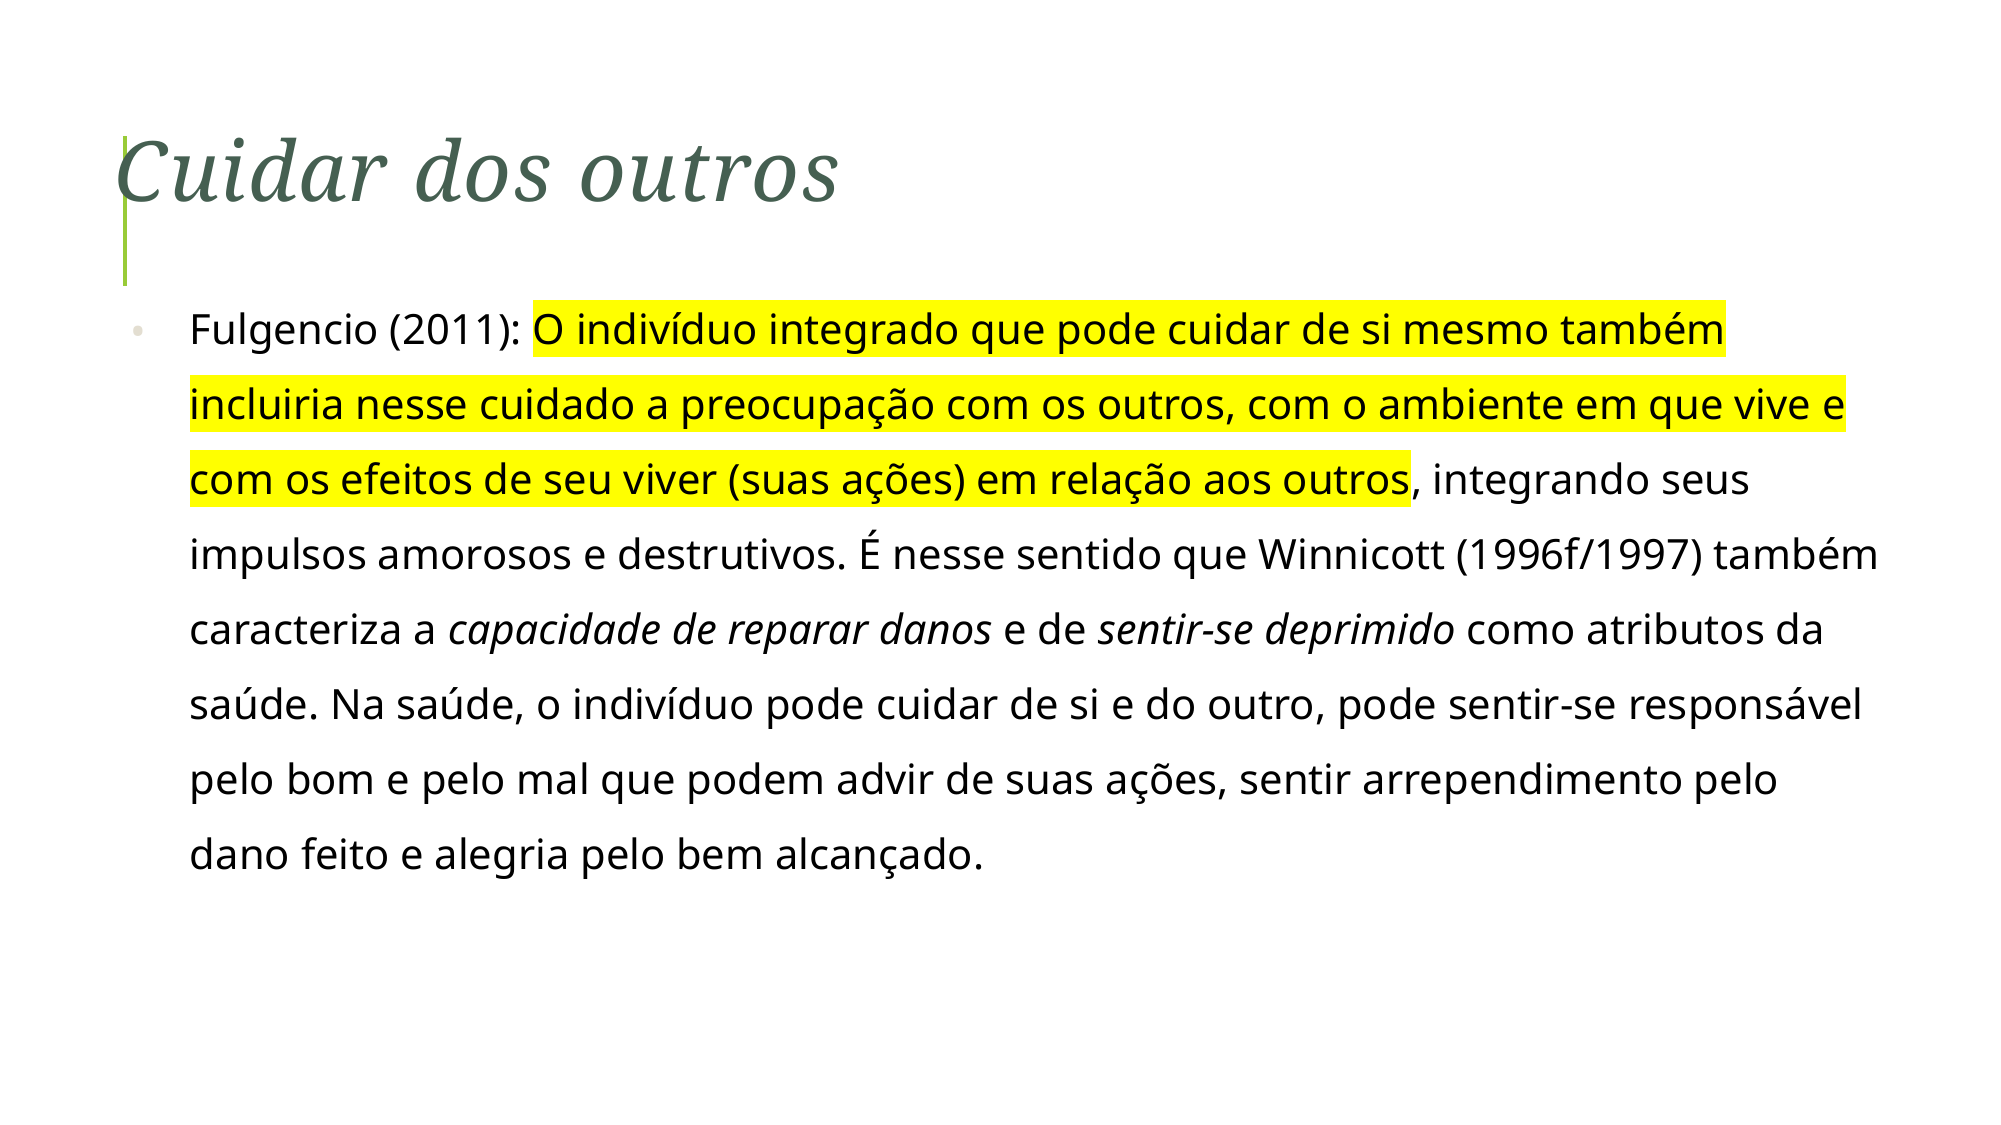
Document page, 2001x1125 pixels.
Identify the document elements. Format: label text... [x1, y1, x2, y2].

title Cuidar dos outros [99, 45, 1900, 233]
list Fulgencio (2011): O indivíduo integrado que pode cuidar de si mesmo também incluiria nesse cuidado a preocupação com os outros, com o ambiente em que vive e com os efeitos de seu viver (suas ações) em relação aos outros, integrando seus impulsos amorosos e destrutivos. É nesse sentido que Winnicott (1996f/1997) também caracteriza a capacidade de reparar danos e de sentir-se deprimido como atributos da saúde. Na saúde, o indivíduo pode cuidar de si e do outro, pode sentir-se responsável pelo bom e pelo mal que podem advir de suas ações, sentir arrependimento pelo dano feito e alegria pelo bem alcançado. [99, 262, 1900, 1006]
